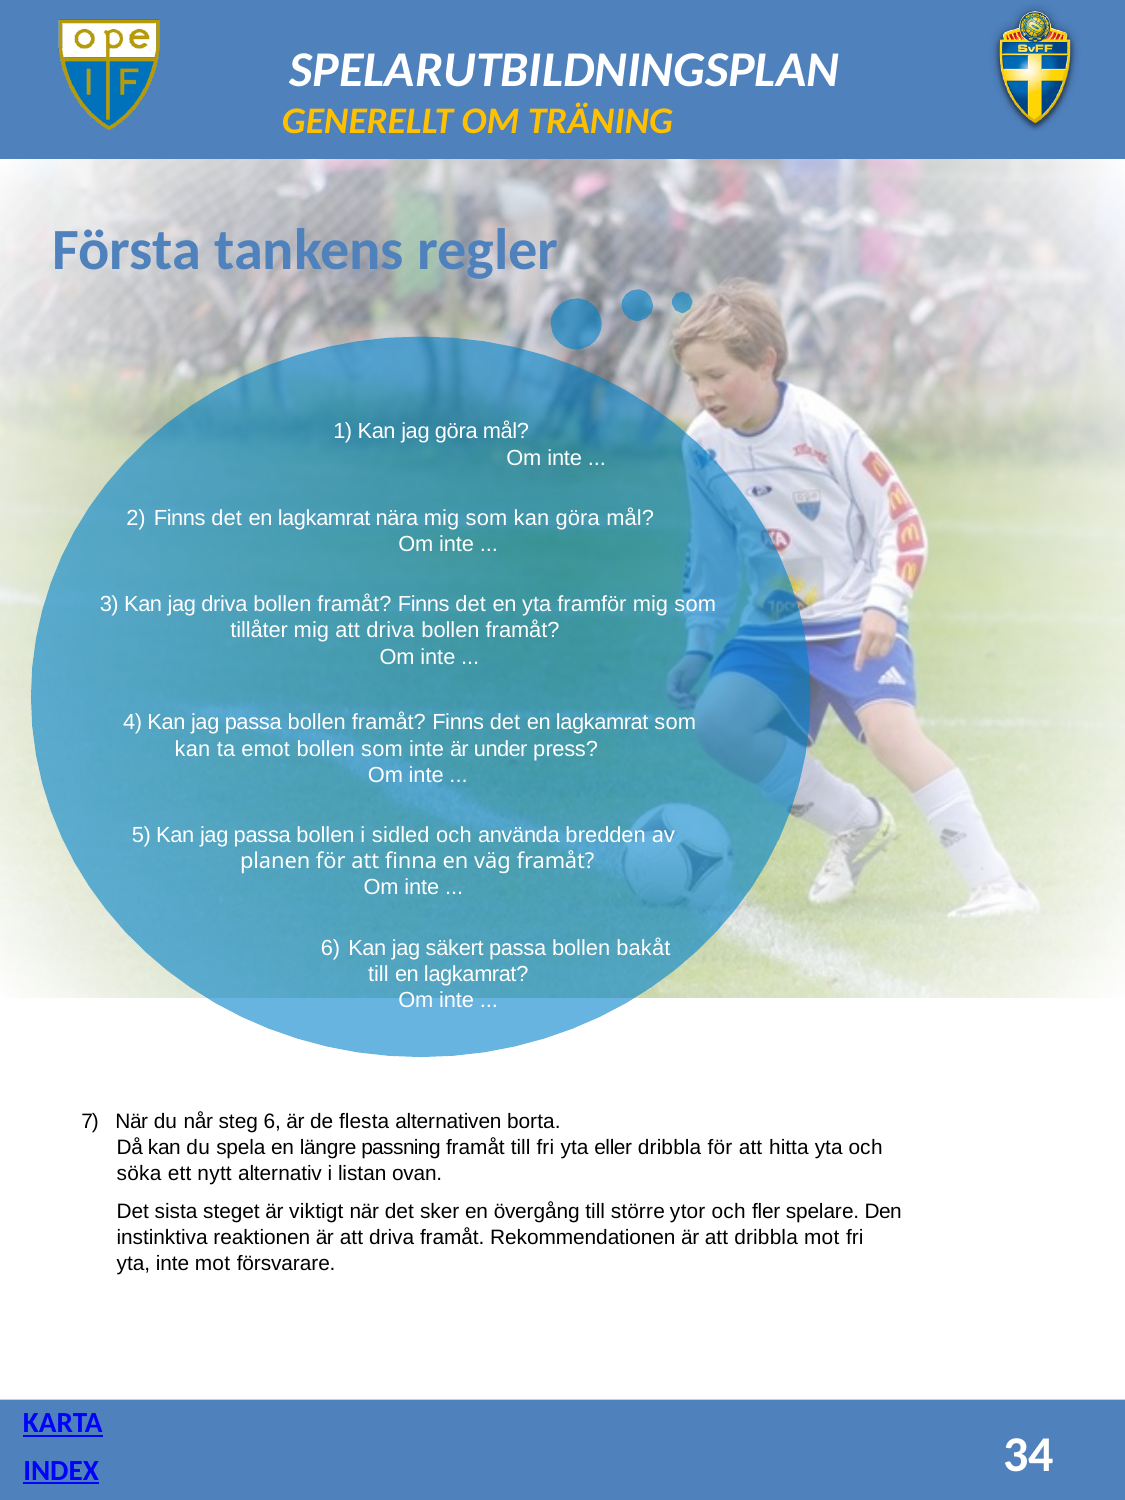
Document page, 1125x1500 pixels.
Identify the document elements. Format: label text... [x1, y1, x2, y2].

text_box INDEX [8, 1447, 115, 1494]
picture [54, 17, 163, 131]
text_box KARTA [8, 1396, 118, 1447]
picture [0, 159, 1125, 999]
text_box 1) Kan jag göra mål? Om inte ... Finns det en lagkamrat nära mig som kan göra mål? Om inte ... 3) Kan jag driva bollen framåt? Finns det en yta framför mig som tillåter mig att driva bollen framåt? Om inte ... 4) Kan jag passa bollen framåt? Finns det en lagkamrat som kan ta emot bollen som inte är under press? Om inte ... 5) Kan jag passa bollen i sidled och använda bredden av planen för att finna en väg framåt? Om inte ... Kan jag säkert passa bollen bakåt till en lagkamrat? Om inte ... [97, 1007, 764, 1069]
text_box 7) När du når steg 6, är de flesta alternativen borta. Då kan du spela en längre passning framåt till fri yta eller dribbla för att hitta yta och söka ett nytt alternativ i listan ovan. Det sista steget är viktigt när det sker en övergång till större ytor och fler spelare. Den instinktiva reaktionen är att driva framåt. Rekommendationen är att dribbla mot fri yta, inte mot försvarare. [79, 1107, 905, 1329]
picture [987, 0, 1083, 136]
slide_number 34 [964, 1414, 1069, 1495]
list GENERELLT OM TRÄNING [267, 88, 941, 157]
